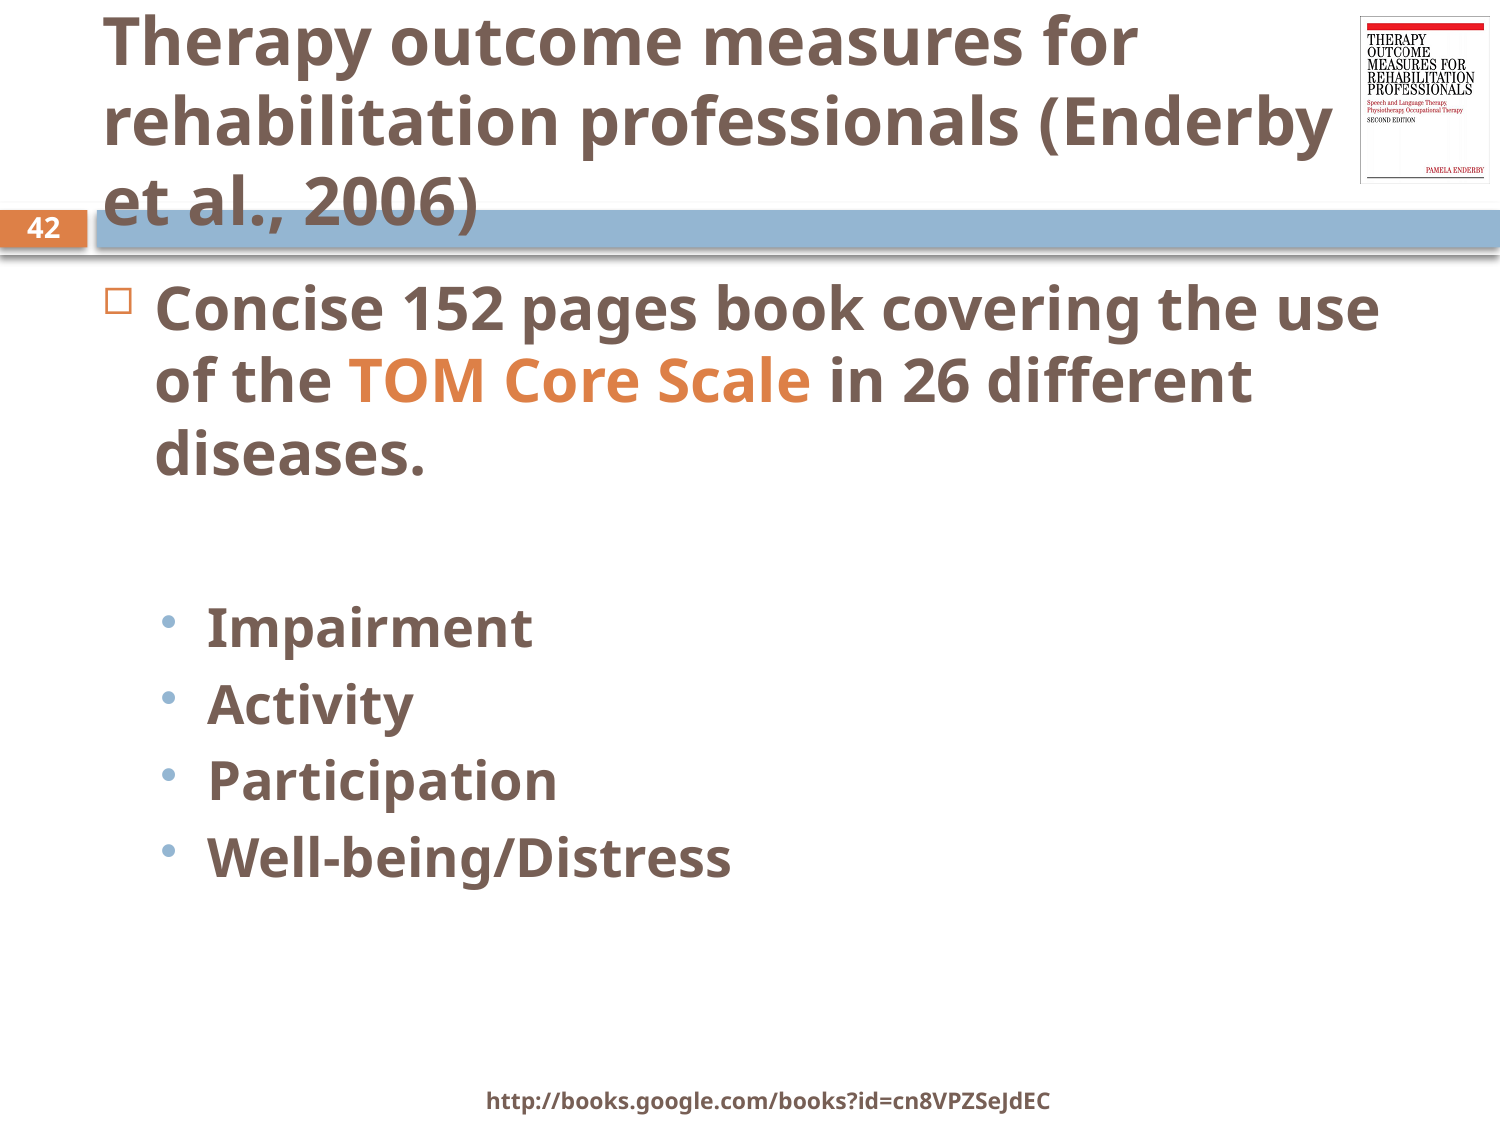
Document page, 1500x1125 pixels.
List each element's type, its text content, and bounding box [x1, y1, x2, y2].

slide_number 42 [0, 208, 88, 249]
title Therapy outcome measures for rehabilitation professionals (Enderby et al., 2006) [87, 37, 1375, 200]
picture [1360, 16, 1490, 185]
list Concise 152 pages book covering the use of the TOM Core Scale in 26 different diseases. Impairment Activity Participation Well-being/Distress [87, 262, 1463, 1050]
footer http://books.google.com/books?id=cn8VPZSeJdEC [75, 1081, 1463, 1119]
